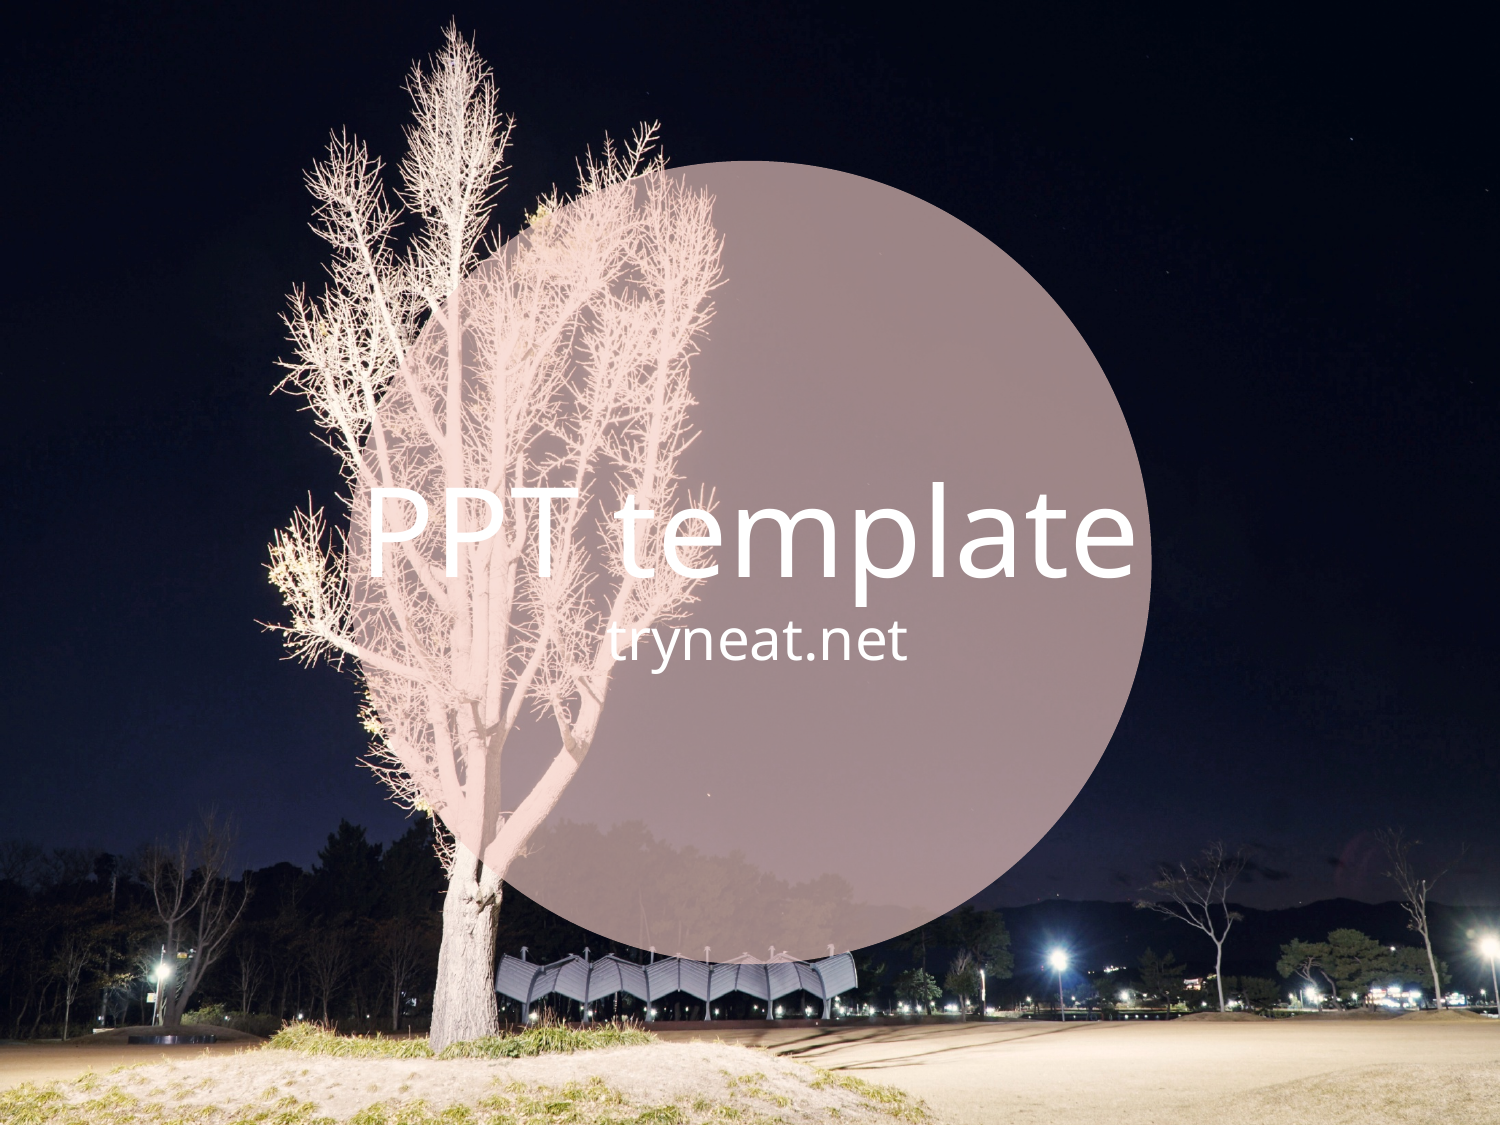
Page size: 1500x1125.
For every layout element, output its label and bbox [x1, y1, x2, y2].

text_box [0, 0, 1500, 1125]
